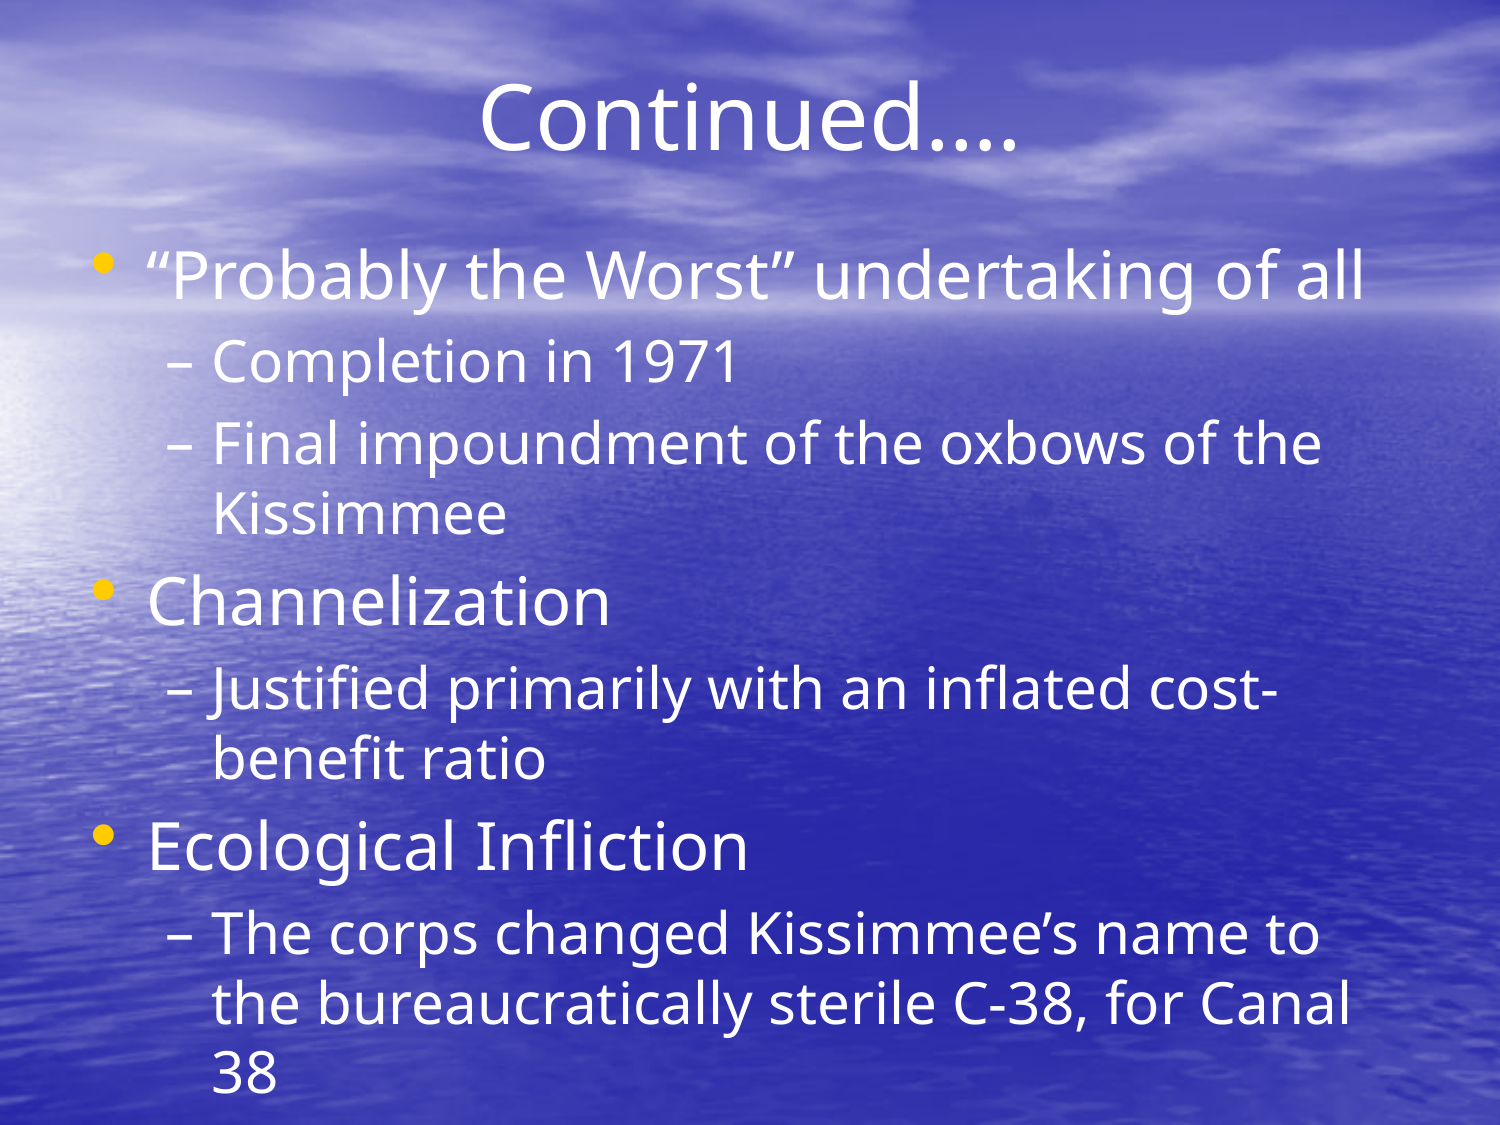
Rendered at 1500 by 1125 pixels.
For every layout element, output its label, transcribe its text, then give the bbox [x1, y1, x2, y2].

list “Probably the Worst” undertaking of all Completion in 1971 Final impoundment of the oxbows of the Kissimmee Channelization Justified primarily with an inflated cost-benefit ratio Ecological Infliction The corps changed Kissimmee’s name to the bureaucratically sterile C-38, for Canal 38 [74, 224, 1426, 901]
title Continued…. [74, 0, 1426, 224]
